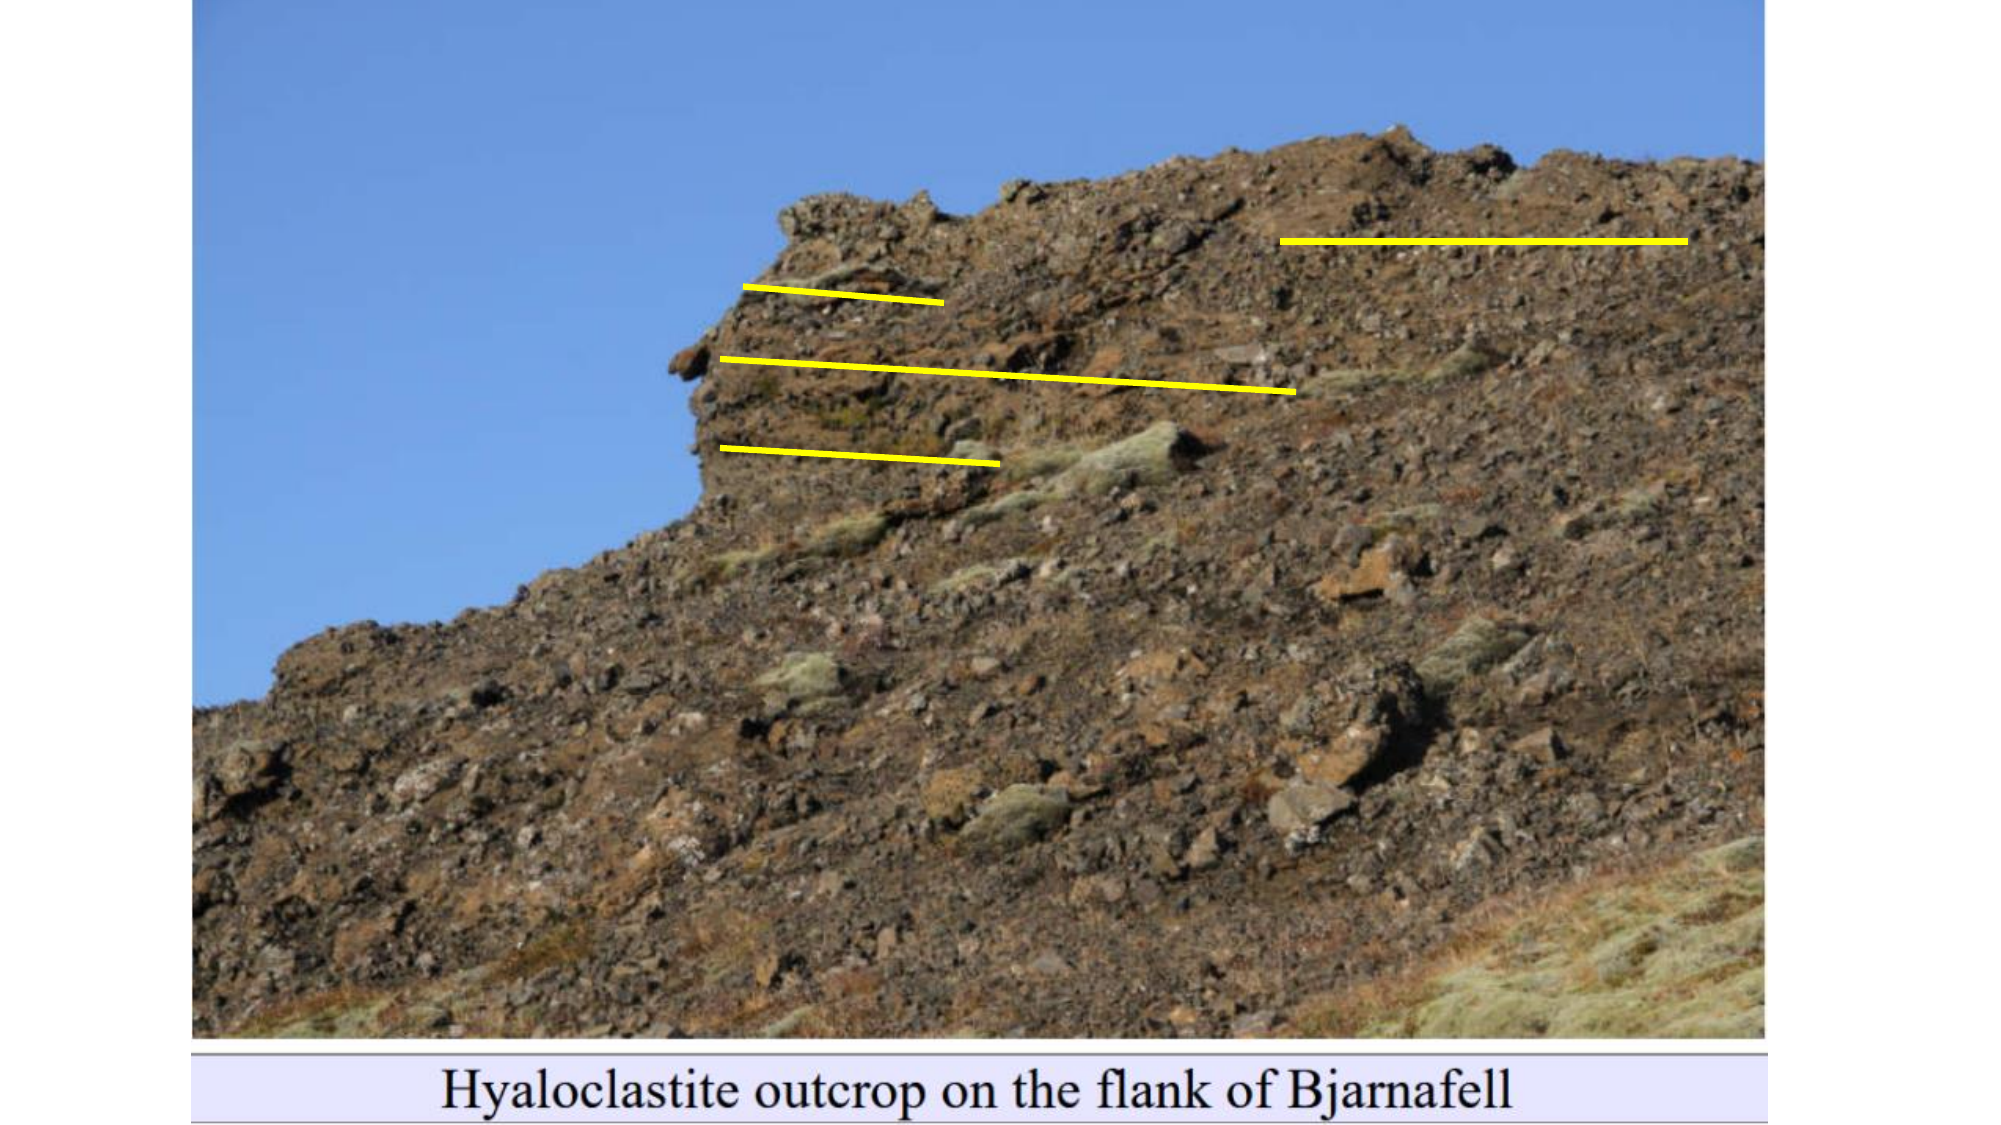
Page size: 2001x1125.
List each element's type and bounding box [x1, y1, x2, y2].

text_box [719, 358, 1296, 392]
text_box [719, 447, 1000, 464]
picture [191, 0, 1768, 1125]
text_box [742, 286, 944, 303]
